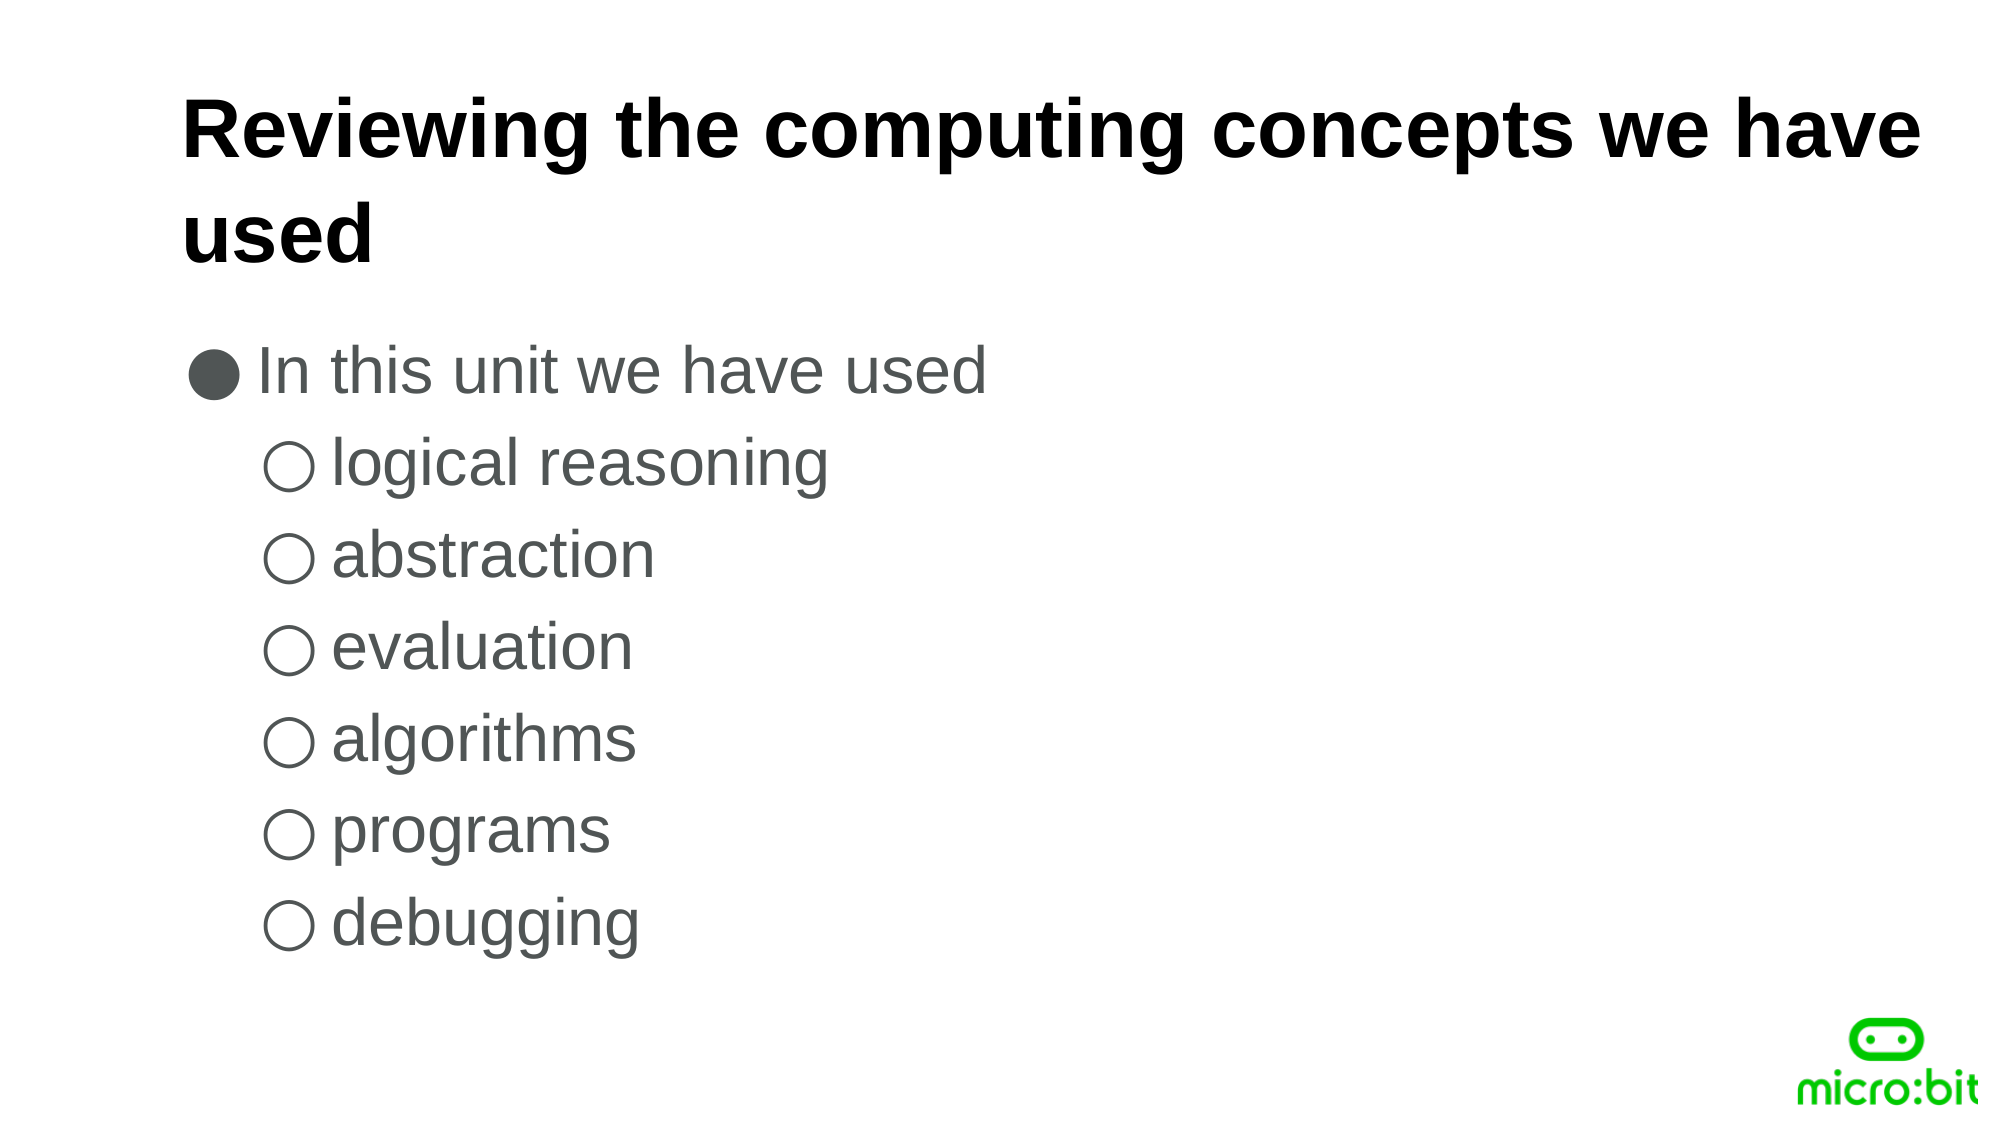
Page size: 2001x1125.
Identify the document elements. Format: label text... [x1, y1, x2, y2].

text_box Reviewing the computing concepts we have used In this unit we have used logical reasoning abstraction evaluation algorithms programs debugging [166, 60, 1950, 884]
picture [1797, 1017, 1978, 1106]
